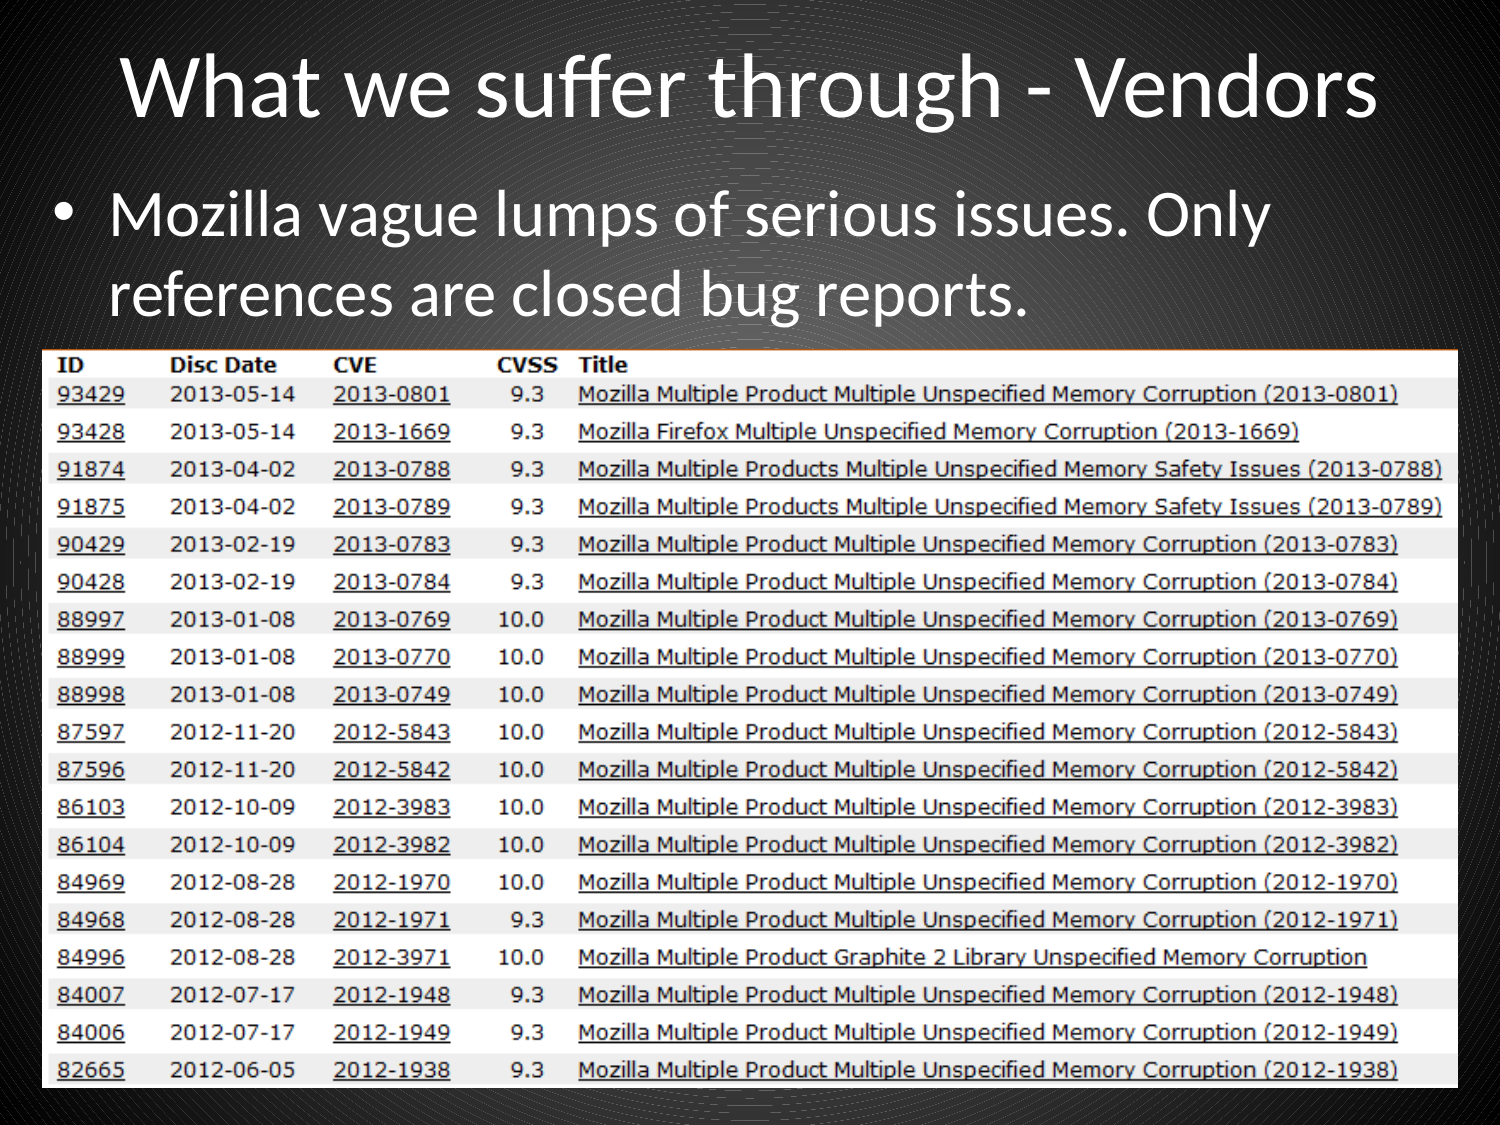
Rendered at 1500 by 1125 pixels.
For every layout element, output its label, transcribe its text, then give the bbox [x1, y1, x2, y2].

list Mozilla vague lumps of serious issues. Only references are closed bug reports. [37, 162, 1463, 400]
title What we suffer through - Vendors [75, 0, 1425, 162]
picture [42, 349, 1458, 1088]
